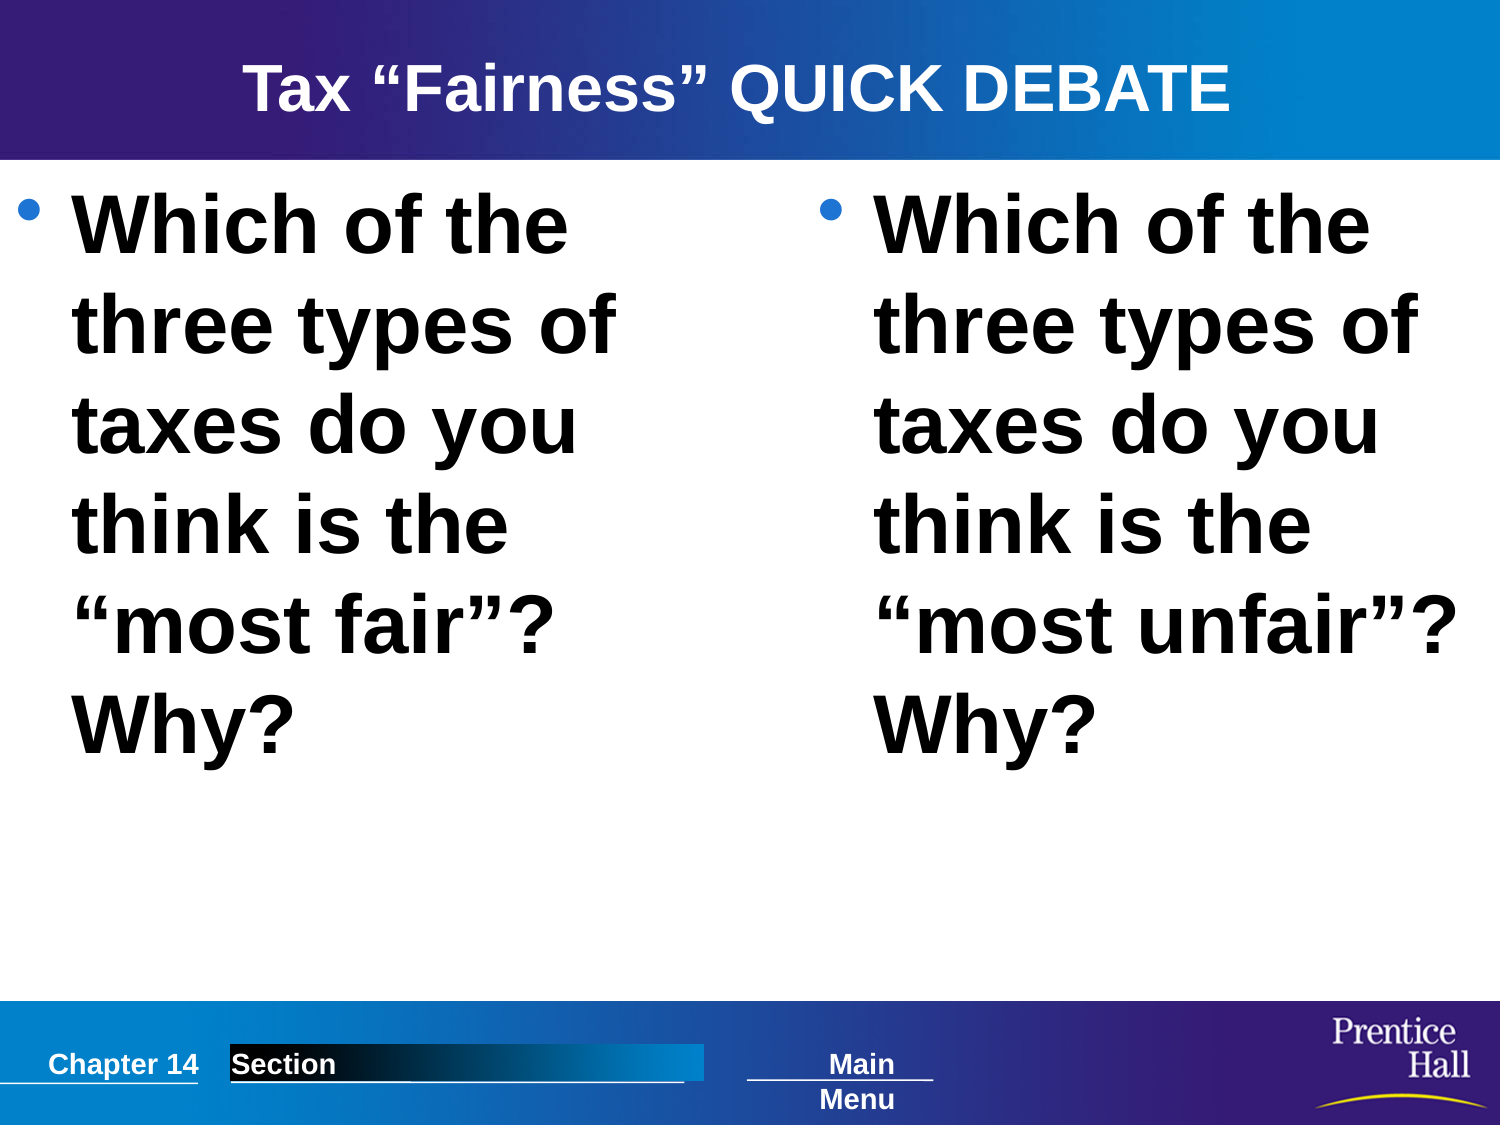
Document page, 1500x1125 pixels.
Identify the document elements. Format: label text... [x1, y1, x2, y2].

picture [230, 1044, 704, 1081]
picture [0, 0, 1500, 160]
list Which of the three types of taxes do you think is the “most unfair”? Why? [802, 162, 1496, 474]
title Tax “Fairness” QUICK DEBATE [50, 31, 1425, 150]
list Which of the three types of taxes do you think is the “most fair”? Why? [0, 162, 744, 474]
